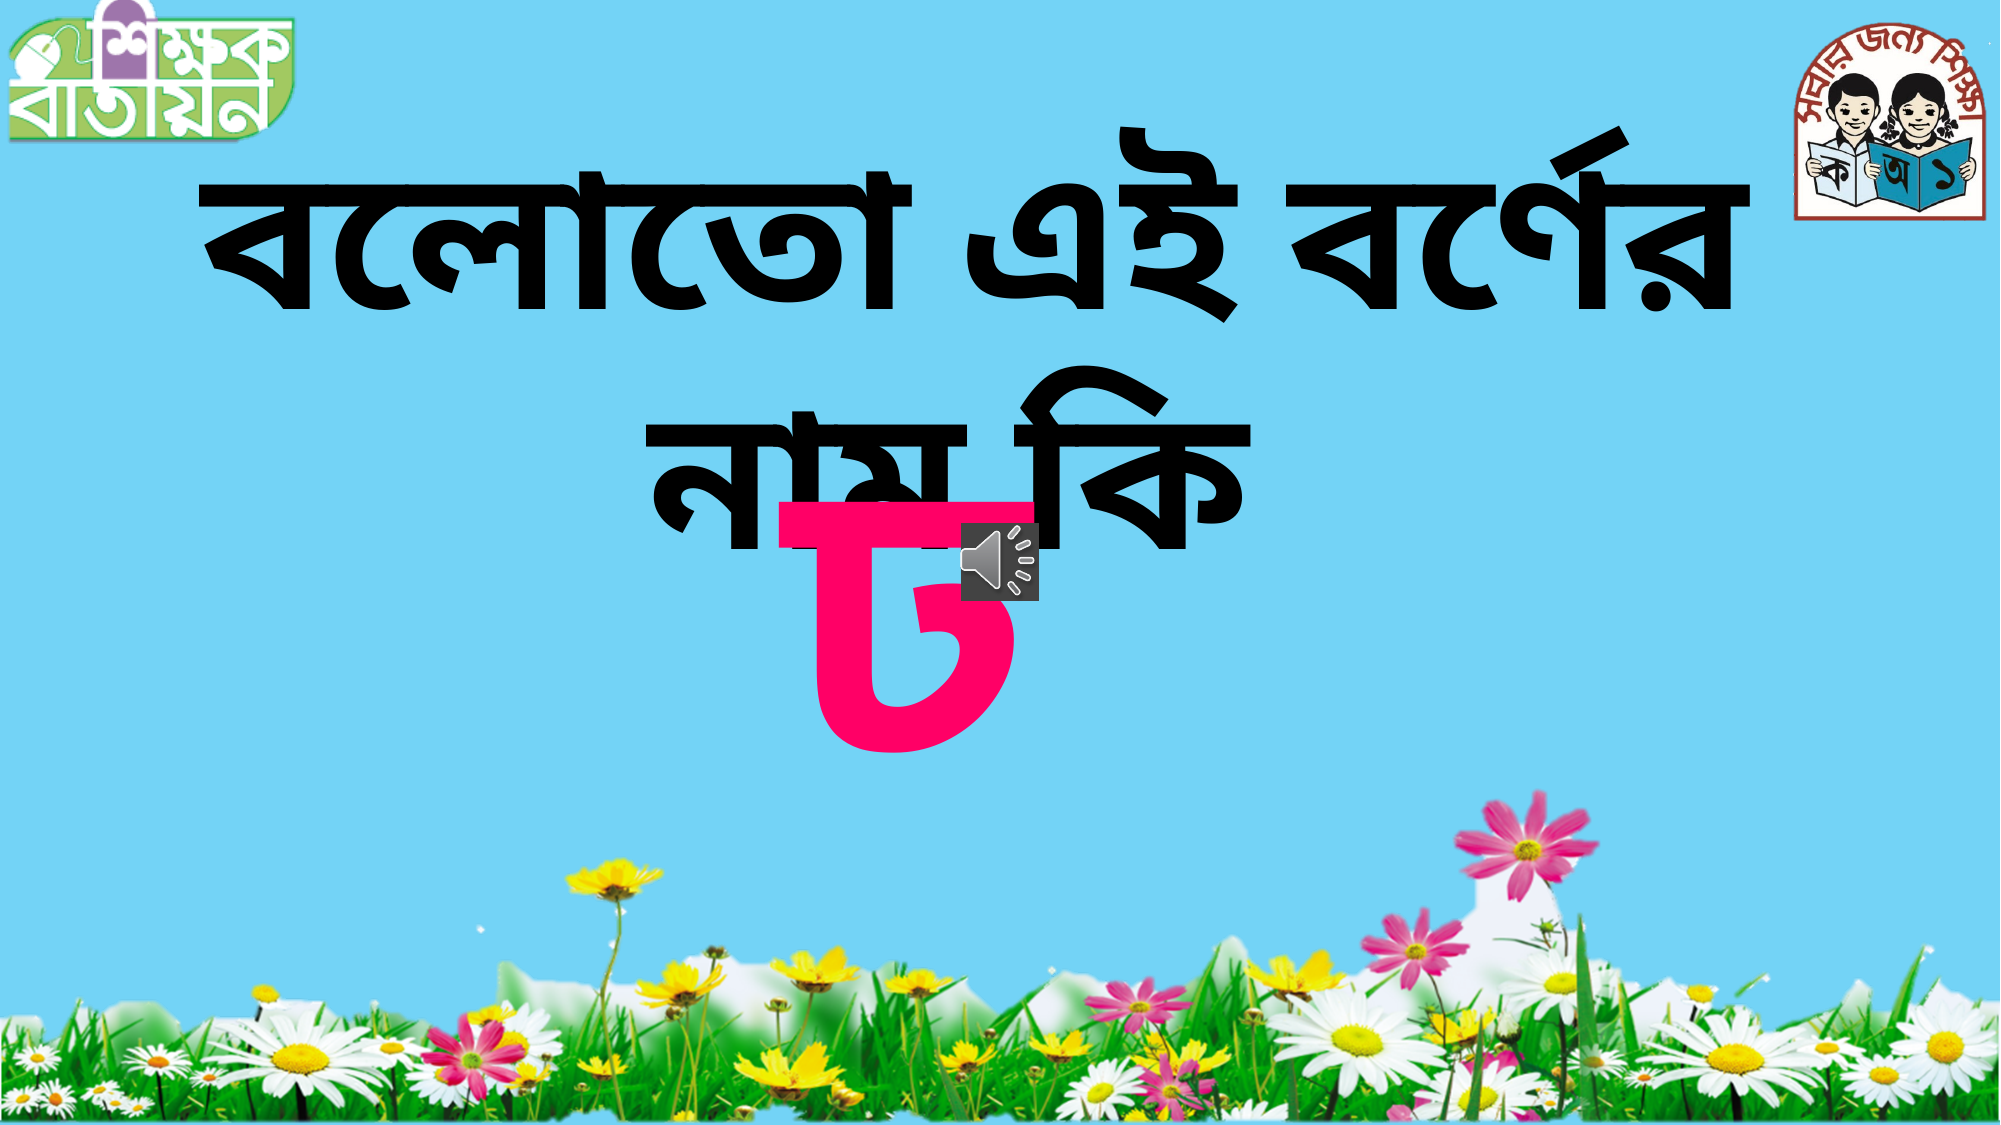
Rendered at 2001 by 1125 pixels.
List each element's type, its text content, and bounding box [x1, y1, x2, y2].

picture [1790, 18, 2000, 224]
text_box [959, 522, 1040, 603]
picture [0, 0, 343, 177]
text_box বলোতো এই বর্ণের নাম কি [128, 102, 1822, 598]
text_box ঢ [768, 336, 1063, 753]
picture [0, 753, 2000, 1125]
